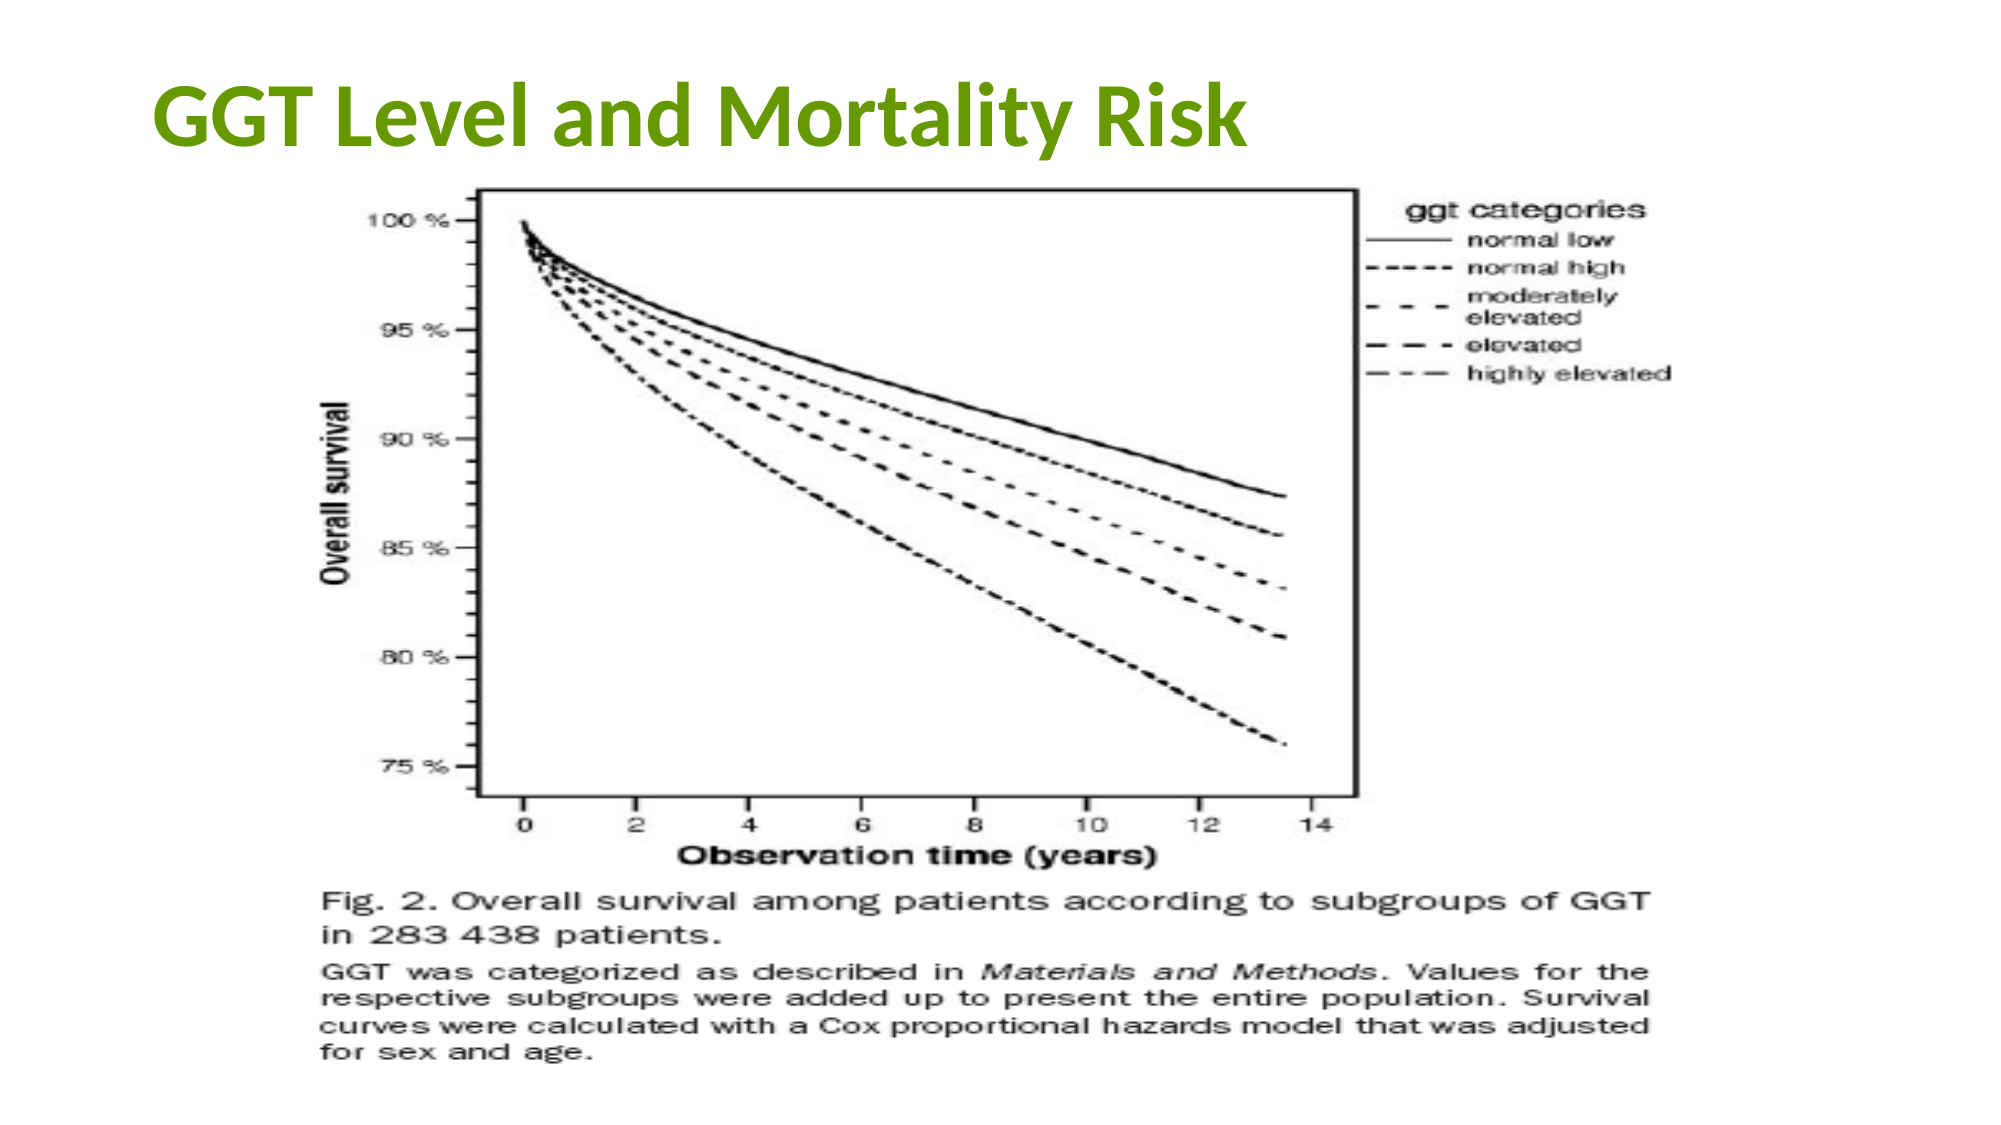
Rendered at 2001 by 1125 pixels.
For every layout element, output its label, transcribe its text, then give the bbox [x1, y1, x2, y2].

title GGT Level and Mortality Risk [137, 59, 1863, 175]
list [308, 174, 1685, 1066]
